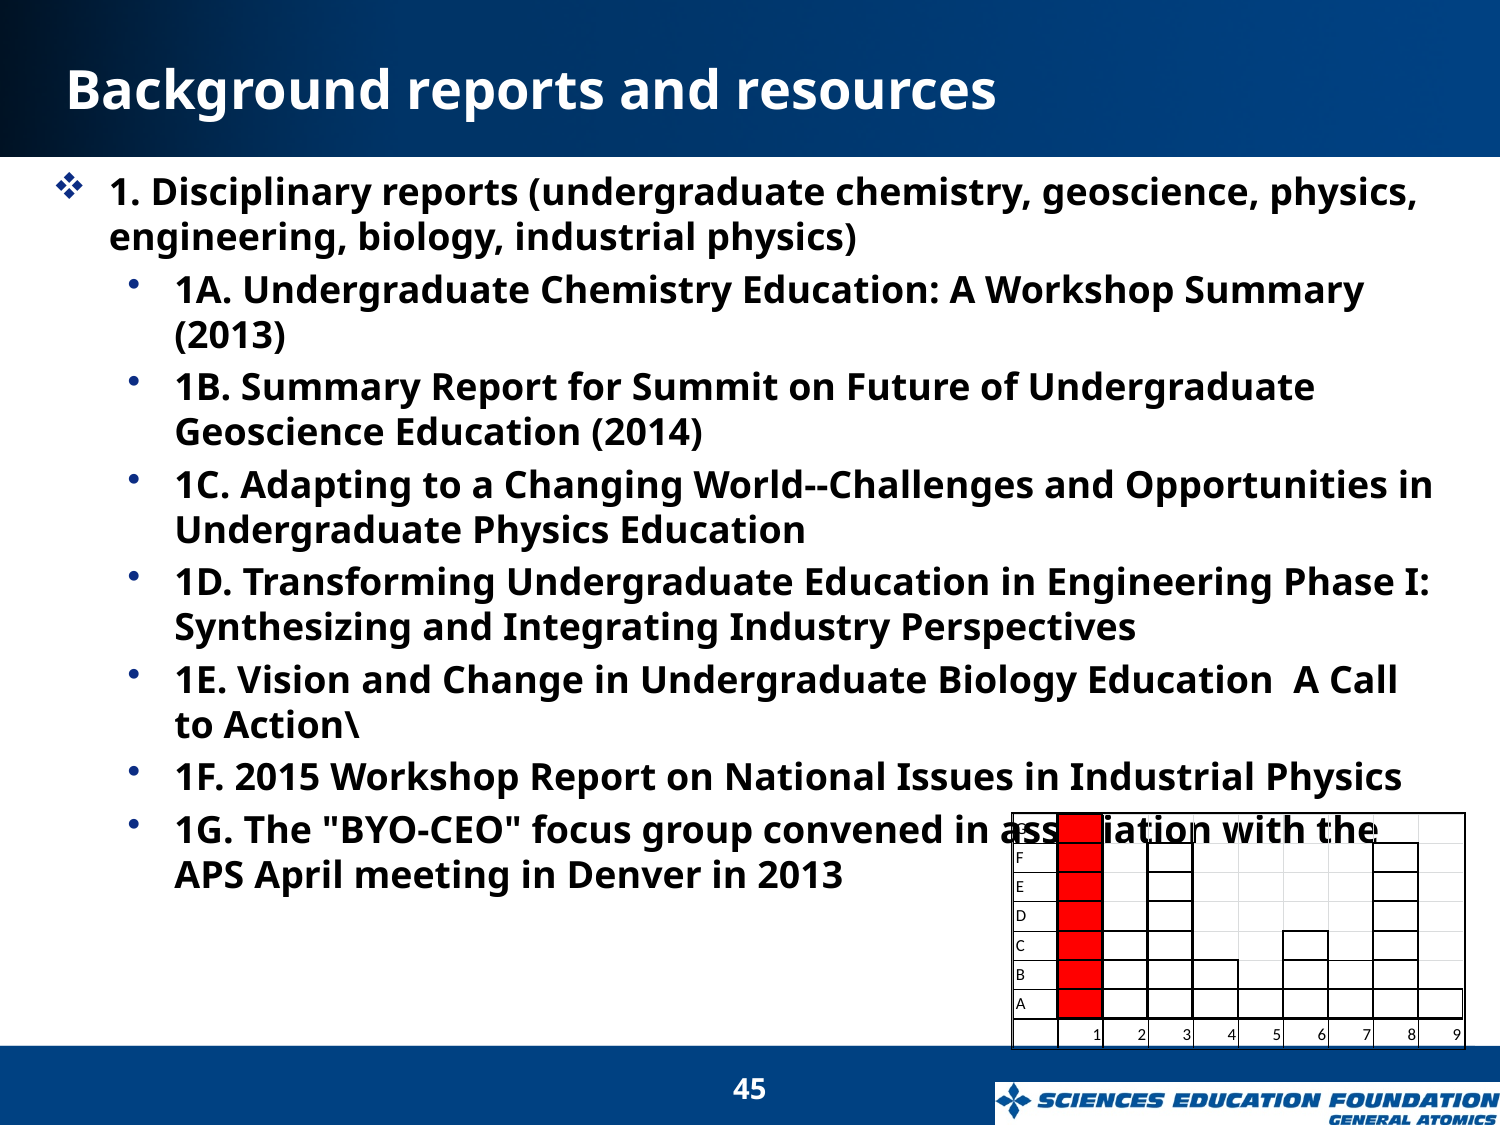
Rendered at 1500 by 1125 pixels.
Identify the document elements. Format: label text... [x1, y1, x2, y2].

title Background reports and resources [49, 24, 1313, 151]
slide_number 45 [0, 1062, 1500, 1125]
picture [0, 0, 1500, 157]
picture [1012, 813, 1465, 1050]
list 1. Disciplinary reports (undergraduate chemistry, geoscience, physics, engineering, biology, industrial physics) 1A. Undergraduate Chemistry Education: A Workshop Summary (2013) 1B. Summary Report for Summit on Future of Undergraduate Geoscience Education (2014) 1C. Adapting to a Changing World--Challenges and Opportunities in Undergraduate Physics Education 1D. Transforming Undergraduate Education in Engineering Phase I: Synthesizing and Integrating Industry Perspectives 1E. Vision and Change in Undergraduate Biology Education A Call to Action\ 1F. 2015 Workshop Report on National Issues in Industrial Physics 1G. The "BYO-CEO" focus group convened in association with the APS April meeting in Denver in 2013 [37, 160, 1465, 899]
